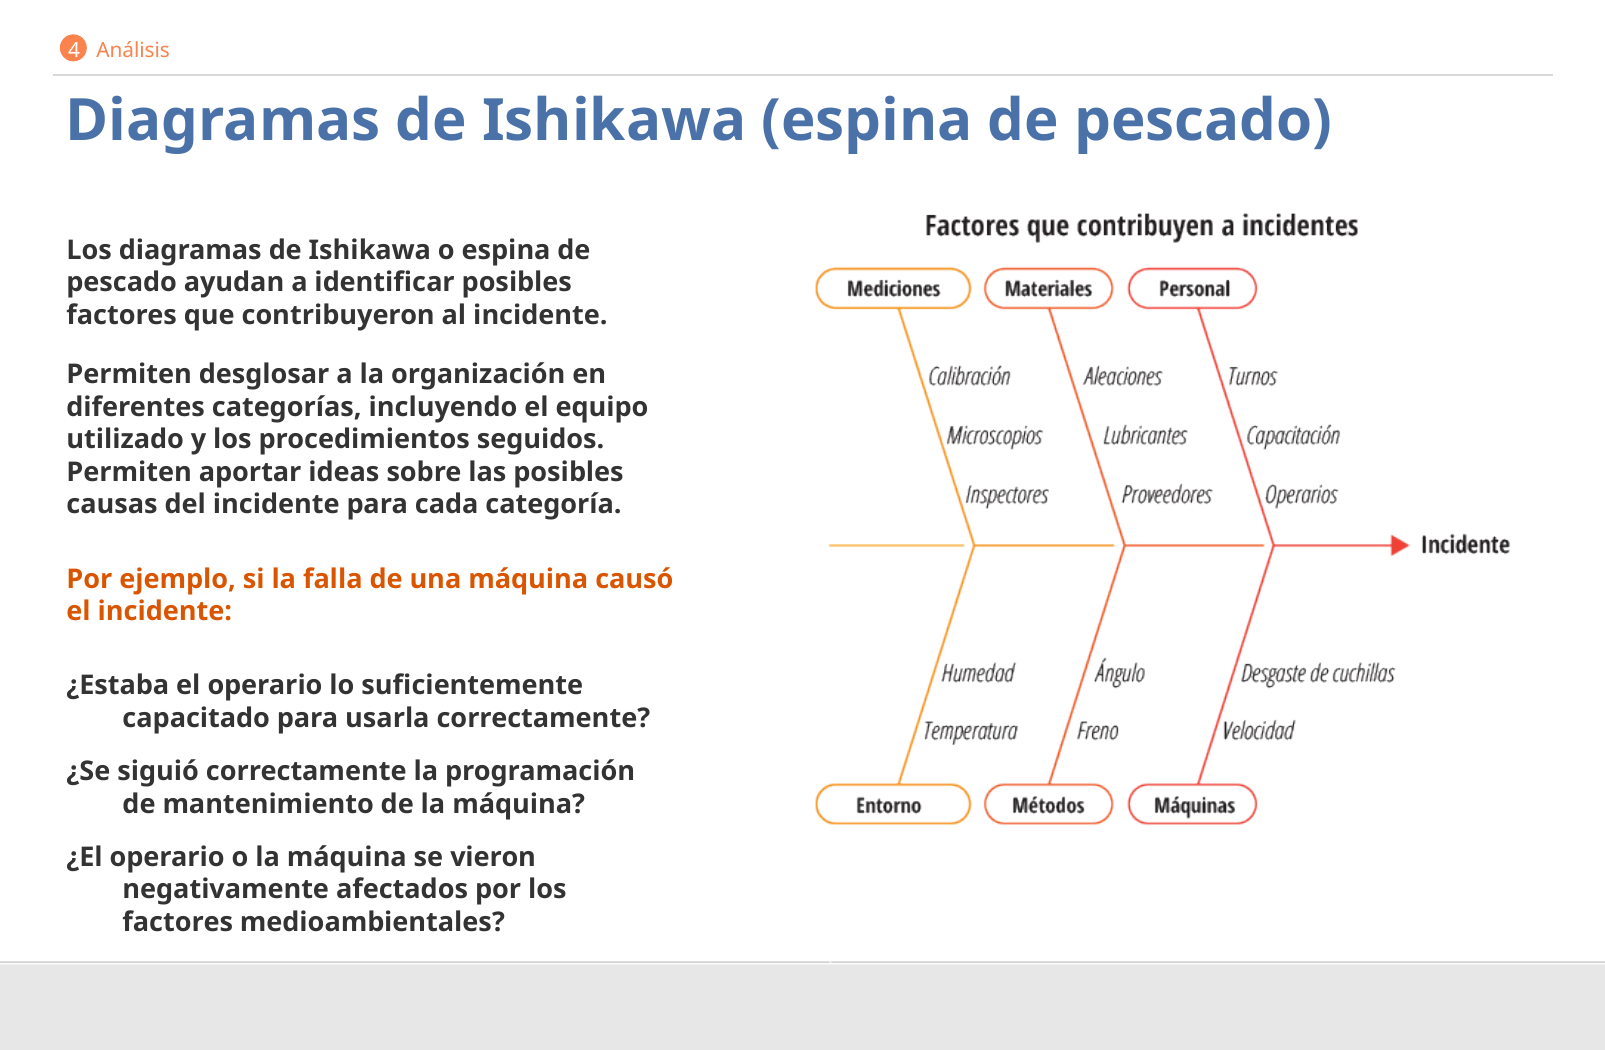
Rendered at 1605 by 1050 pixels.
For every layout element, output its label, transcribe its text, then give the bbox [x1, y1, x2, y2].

picture [789, 187, 1528, 851]
list Los diagramas de Ishikawa o espina de pescado ayudan a identificar posibles factores que contribuyeron al incidente. Permiten desglosar a la organización en diferentes categorías, incluyendo el equipo utilizado y los procedimientos seguidos. Permiten aportar ideas sobre las posibles causas del incidente para cada categoría. Por ejemplo, si la falla de una máquina causó el incidente: ¿Estaba el operario lo suficientemente capacitado para usarla correctamente? ¿Se siguió correctamente la programación de mantenimiento de la máquina? ¿El operario o la máquina se vieron negativamente afectados por los factores medioambientales? [51, 224, 690, 925]
picture [0, 960, 1605, 1050]
text_box Diagramas de Ishikawa (espina de pescado) [52, 82, 1465, 155]
text_box 4 Análisis [53, 28, 417, 69]
